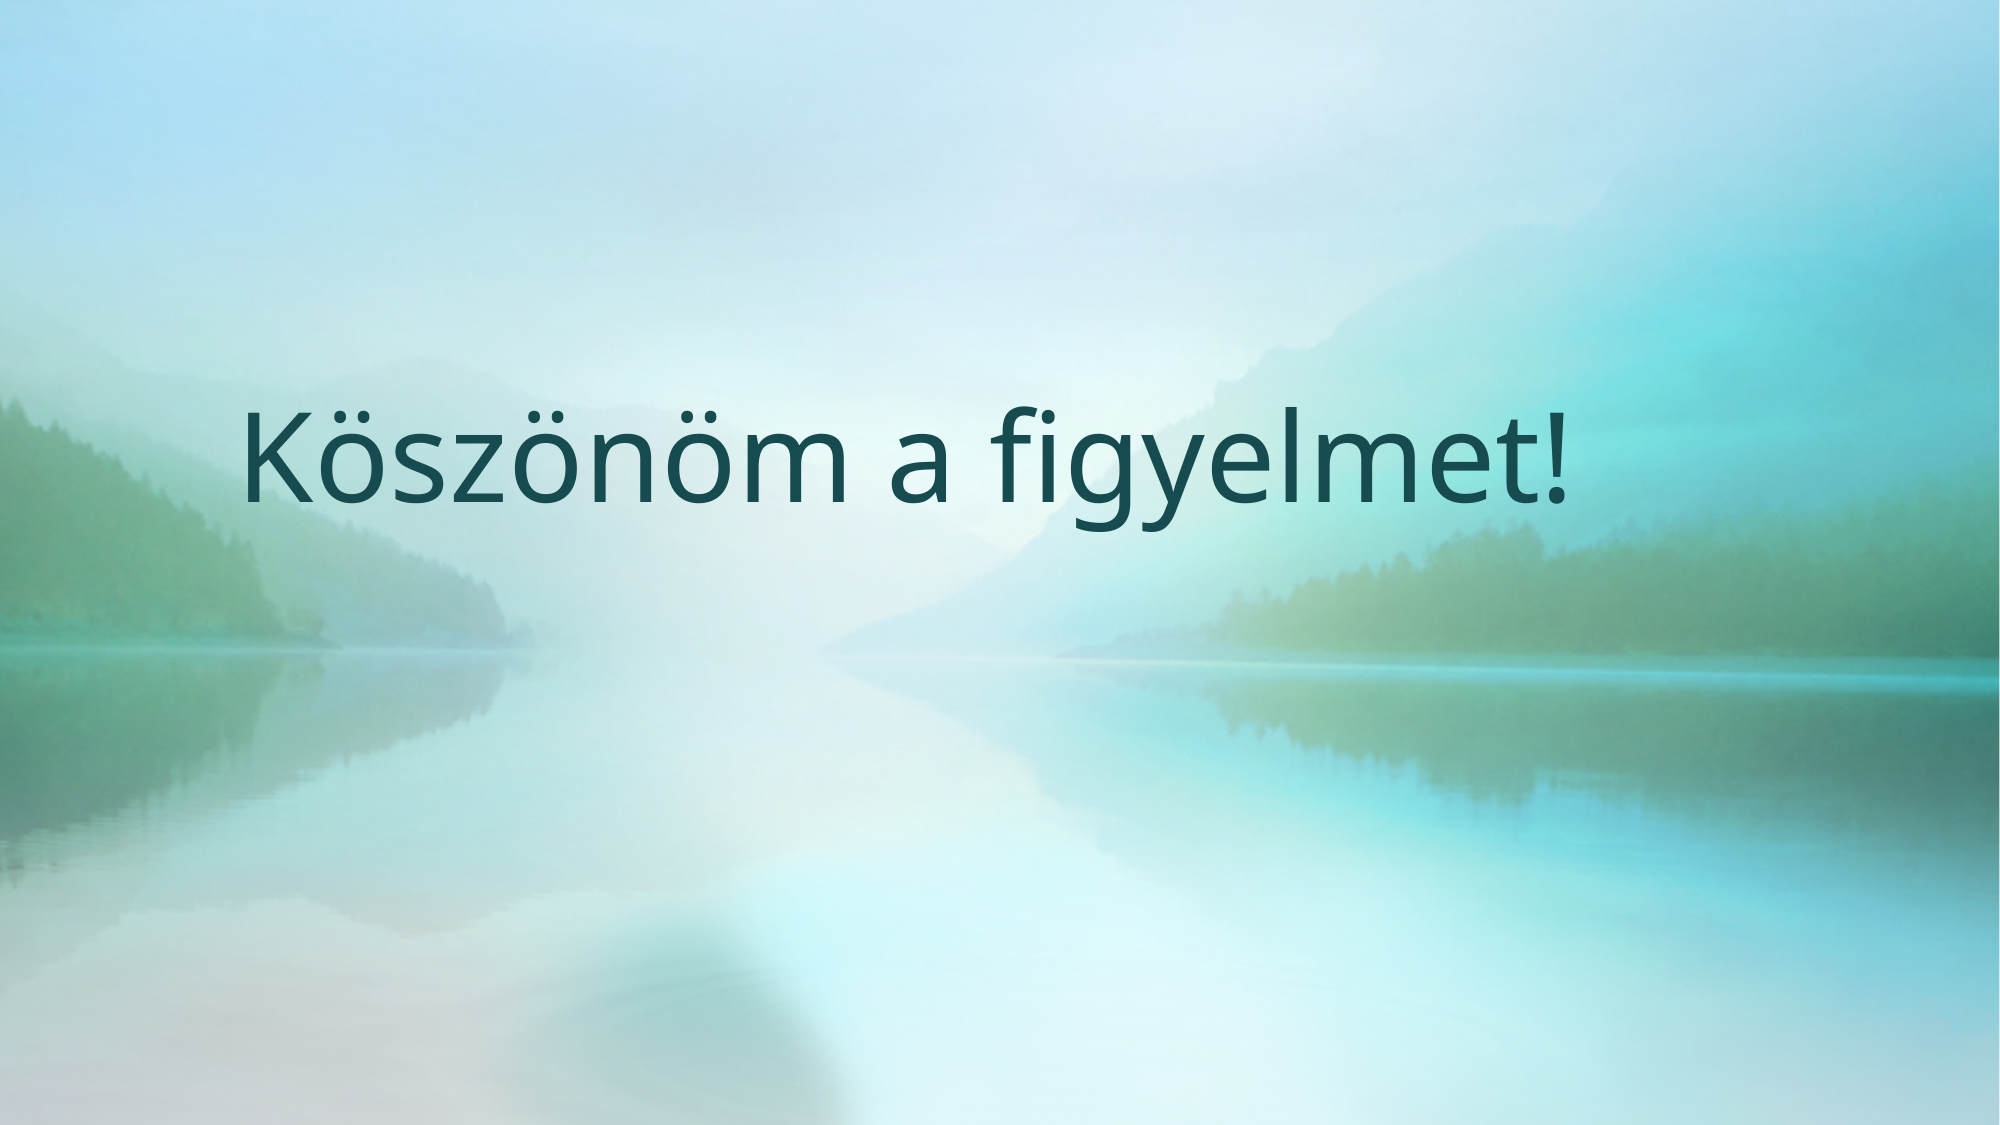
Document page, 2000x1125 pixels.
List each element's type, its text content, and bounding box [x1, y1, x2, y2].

title Köszönöm a figyelmet! [212, 162, 1600, 688]
picture [0, 0, 2000, 1125]
